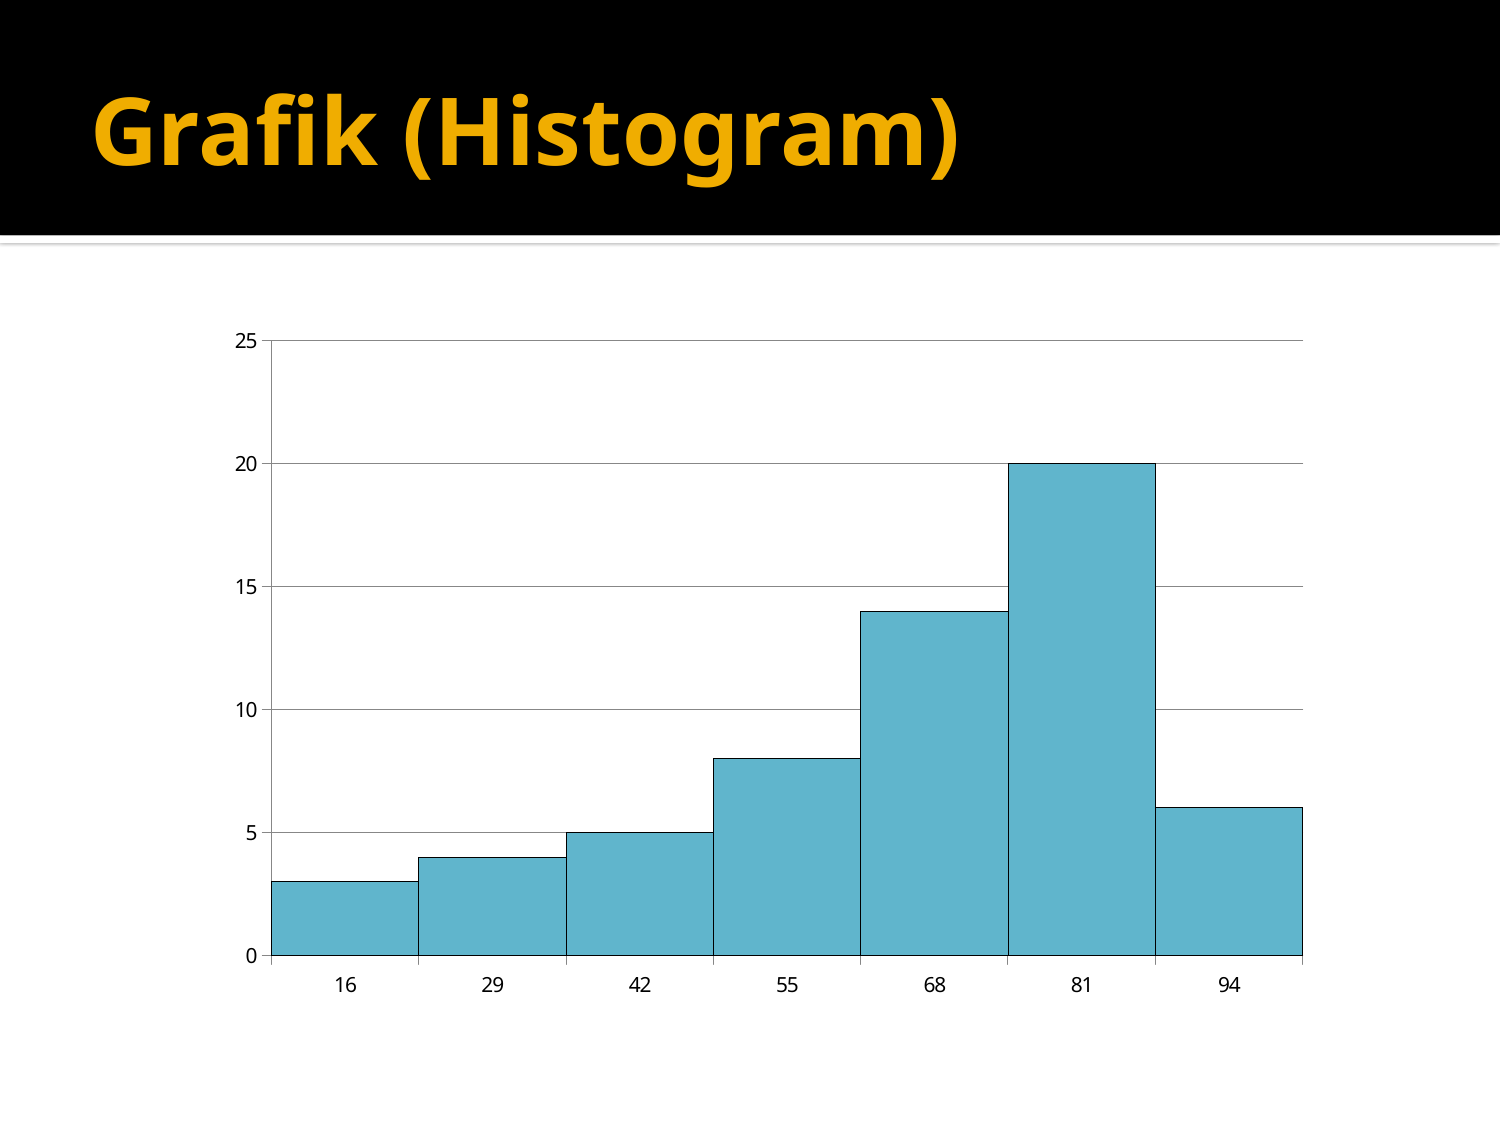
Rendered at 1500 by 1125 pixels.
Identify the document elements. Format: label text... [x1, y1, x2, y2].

chart [212, 312, 1325, 1013]
title Grafik (Histogram) [75, 25, 1425, 231]
